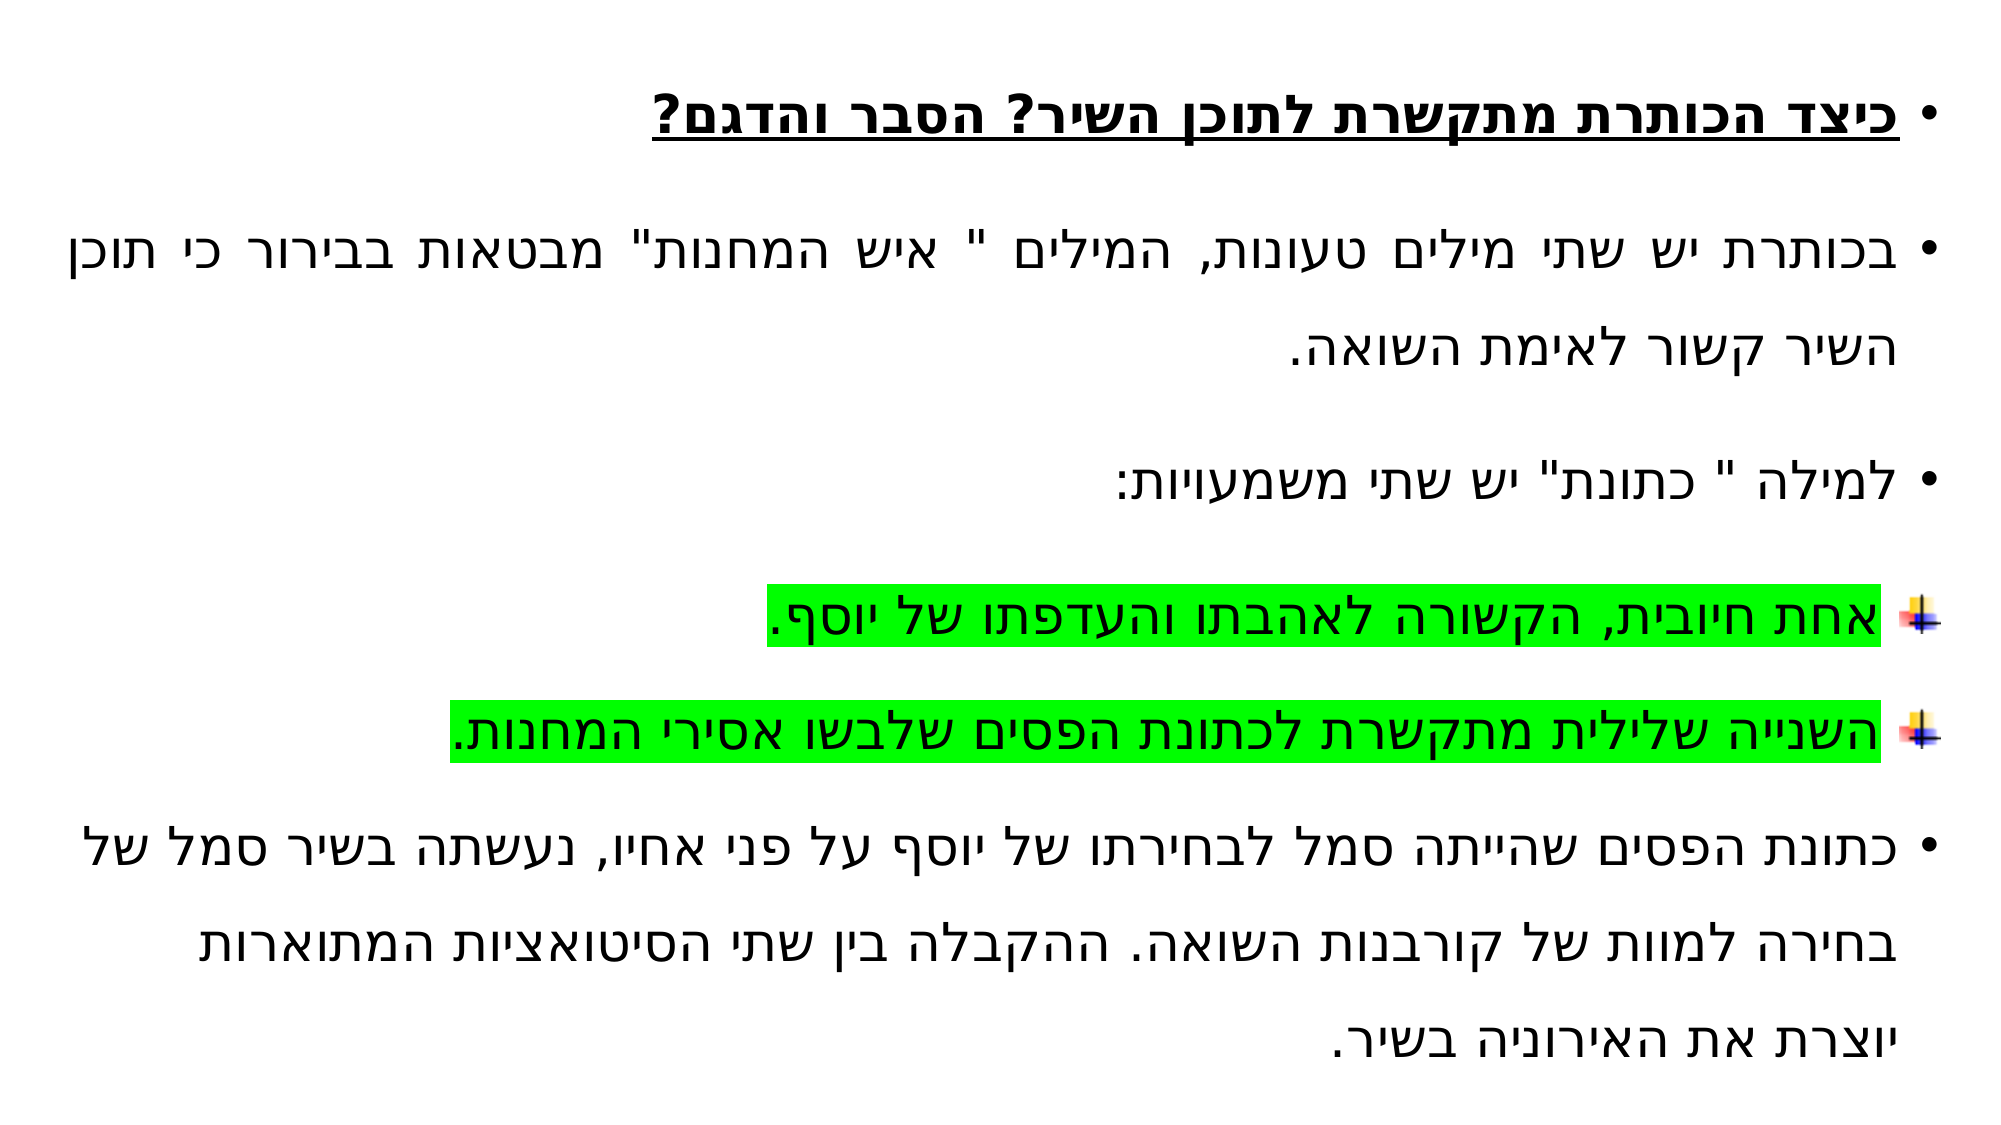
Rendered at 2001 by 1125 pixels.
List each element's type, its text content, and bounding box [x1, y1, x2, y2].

picture [1899, 707, 1941, 749]
picture [1899, 592, 1941, 634]
list כיצד הכותרת מתקשרת לתוכן השיר? הסבר והדגם? בכותרת יש שתי מילים טעונות, המילים " איש המחנות" מבטאות בבירור כי תוכן השיר קשור לאימת השואה. למילה " כתונת" יש שתי משמעויות: אחת חיובית, הקשורה לאהבתו והעדפתו של יוסף. השנייה שלילית מתקשרת לכתונת הפסים שלבשו אסירי המחנות. כתונת הפסים שהייתה סמל לבחירתו של יוסף על פני אחיו, נעשתה בשיר סמל של בחירה למוות של קורבנות השואה. ההקבלה בין שתי הסיטואציות המתוארות יוצרת את האירוניה בשיר. [51, 40, 1953, 1083]
